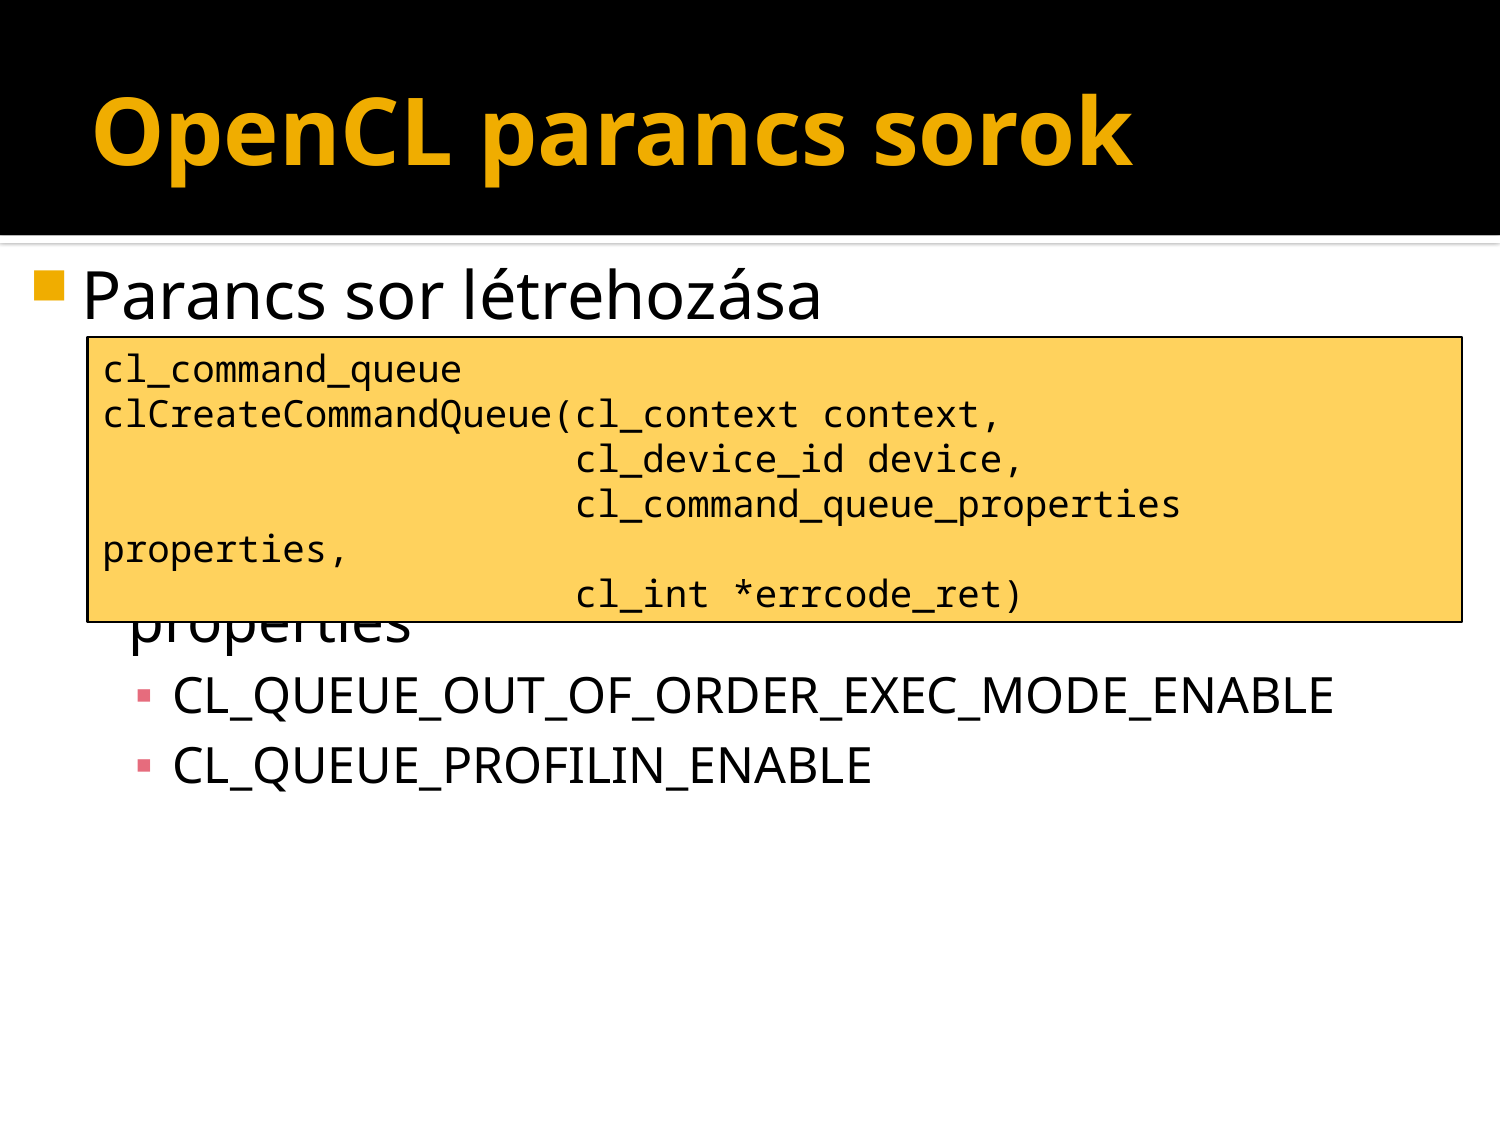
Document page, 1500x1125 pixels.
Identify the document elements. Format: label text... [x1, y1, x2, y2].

list Parancs sor létrehozása properties CL_QUEUE_OUT_OF_ORDER_EXEC_MODE_ENABLE CL_QUEUE_PROFILIN_ENABLE [0, 237, 1500, 1113]
text_box cl_command_queue clCreateCommandQueue(cl_context context, cl_device_id device, cl_command_queue_properties properties, cl_int *errcode_ret) [87, 337, 1463, 623]
title OpenCL parancs sorok [75, 25, 1425, 231]
